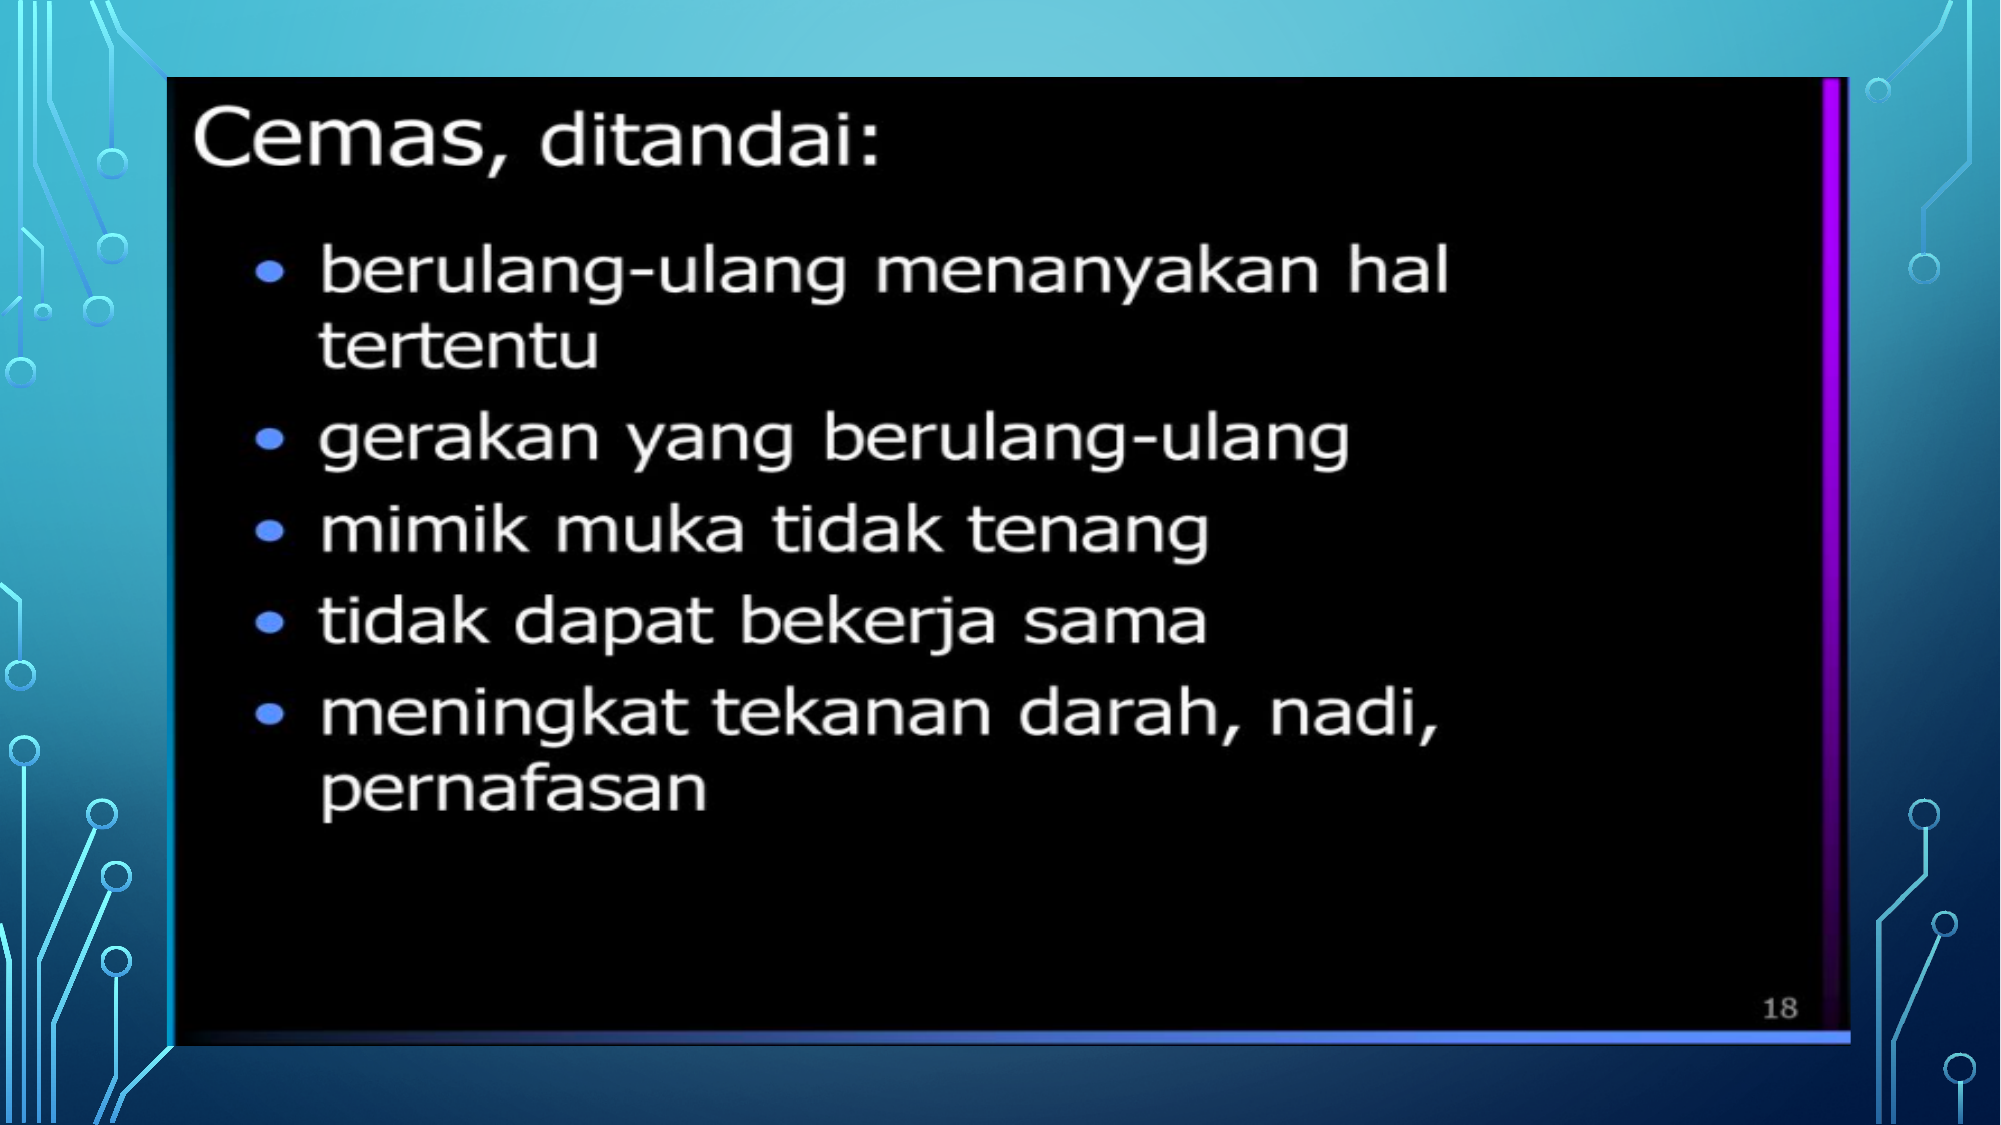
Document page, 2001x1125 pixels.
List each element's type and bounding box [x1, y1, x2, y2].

list [166, 76, 1851, 1046]
